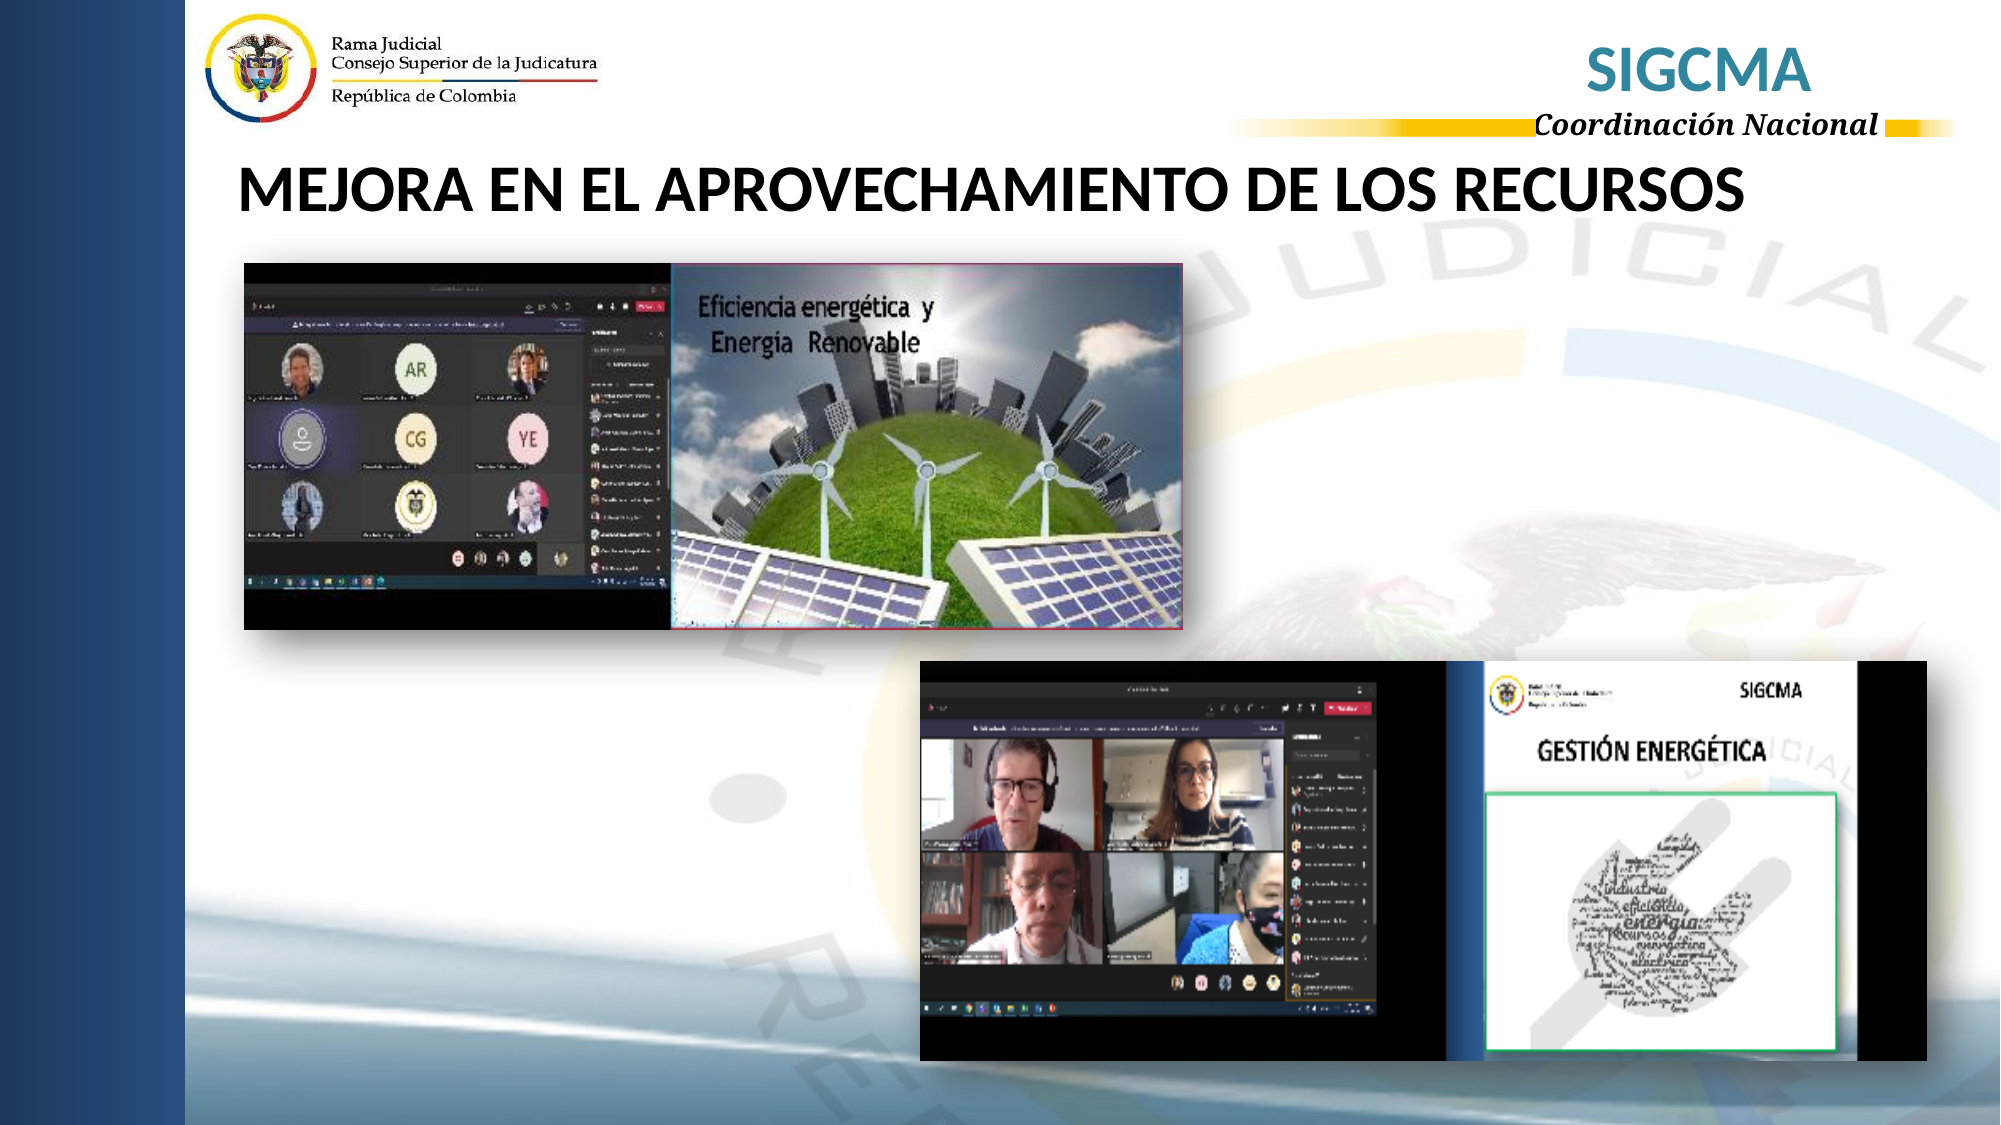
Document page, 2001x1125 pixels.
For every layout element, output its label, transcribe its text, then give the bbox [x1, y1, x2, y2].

text_box Coordinación Nacional [1359, 99, 2000, 149]
picture [185, 149, 2000, 1125]
title MEJORA EN EL APROVECHAMIENTO DE LOS RECURSOS [99, 137, 1900, 221]
text_box SIGCMA [1571, 17, 1922, 99]
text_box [1182, 119, 1969, 137]
picture [185, 0, 2000, 137]
